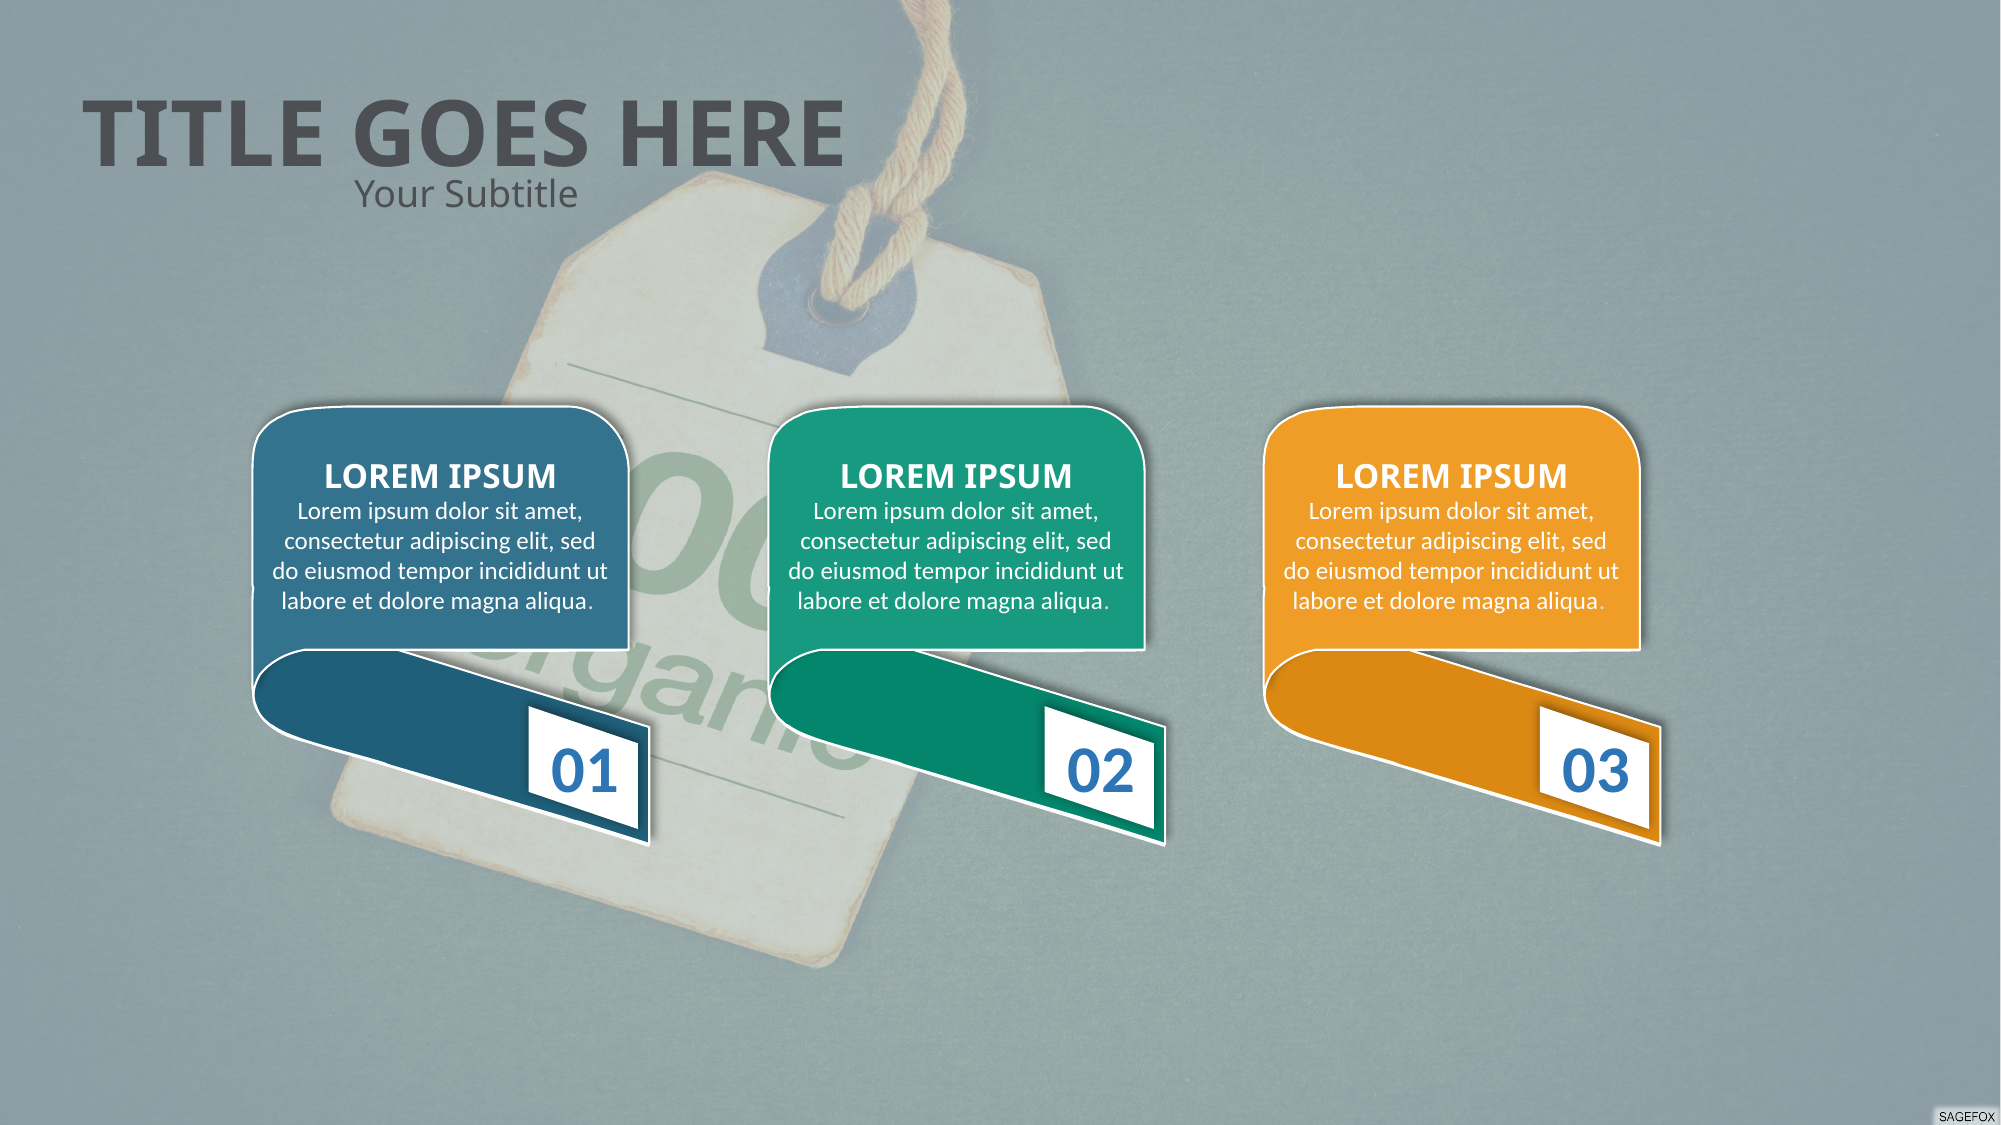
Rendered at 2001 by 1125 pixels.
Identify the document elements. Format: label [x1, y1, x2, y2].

text_box [252, 600, 650, 844]
text_box [768, 406, 1145, 696]
text_box [1263, 406, 1640, 696]
picture [1936, 1111, 1997, 1125]
text_box [13, 66, 918, 224]
text_box [768, 600, 1166, 844]
text_box [1263, 600, 1661, 844]
text_box [252, 406, 629, 696]
